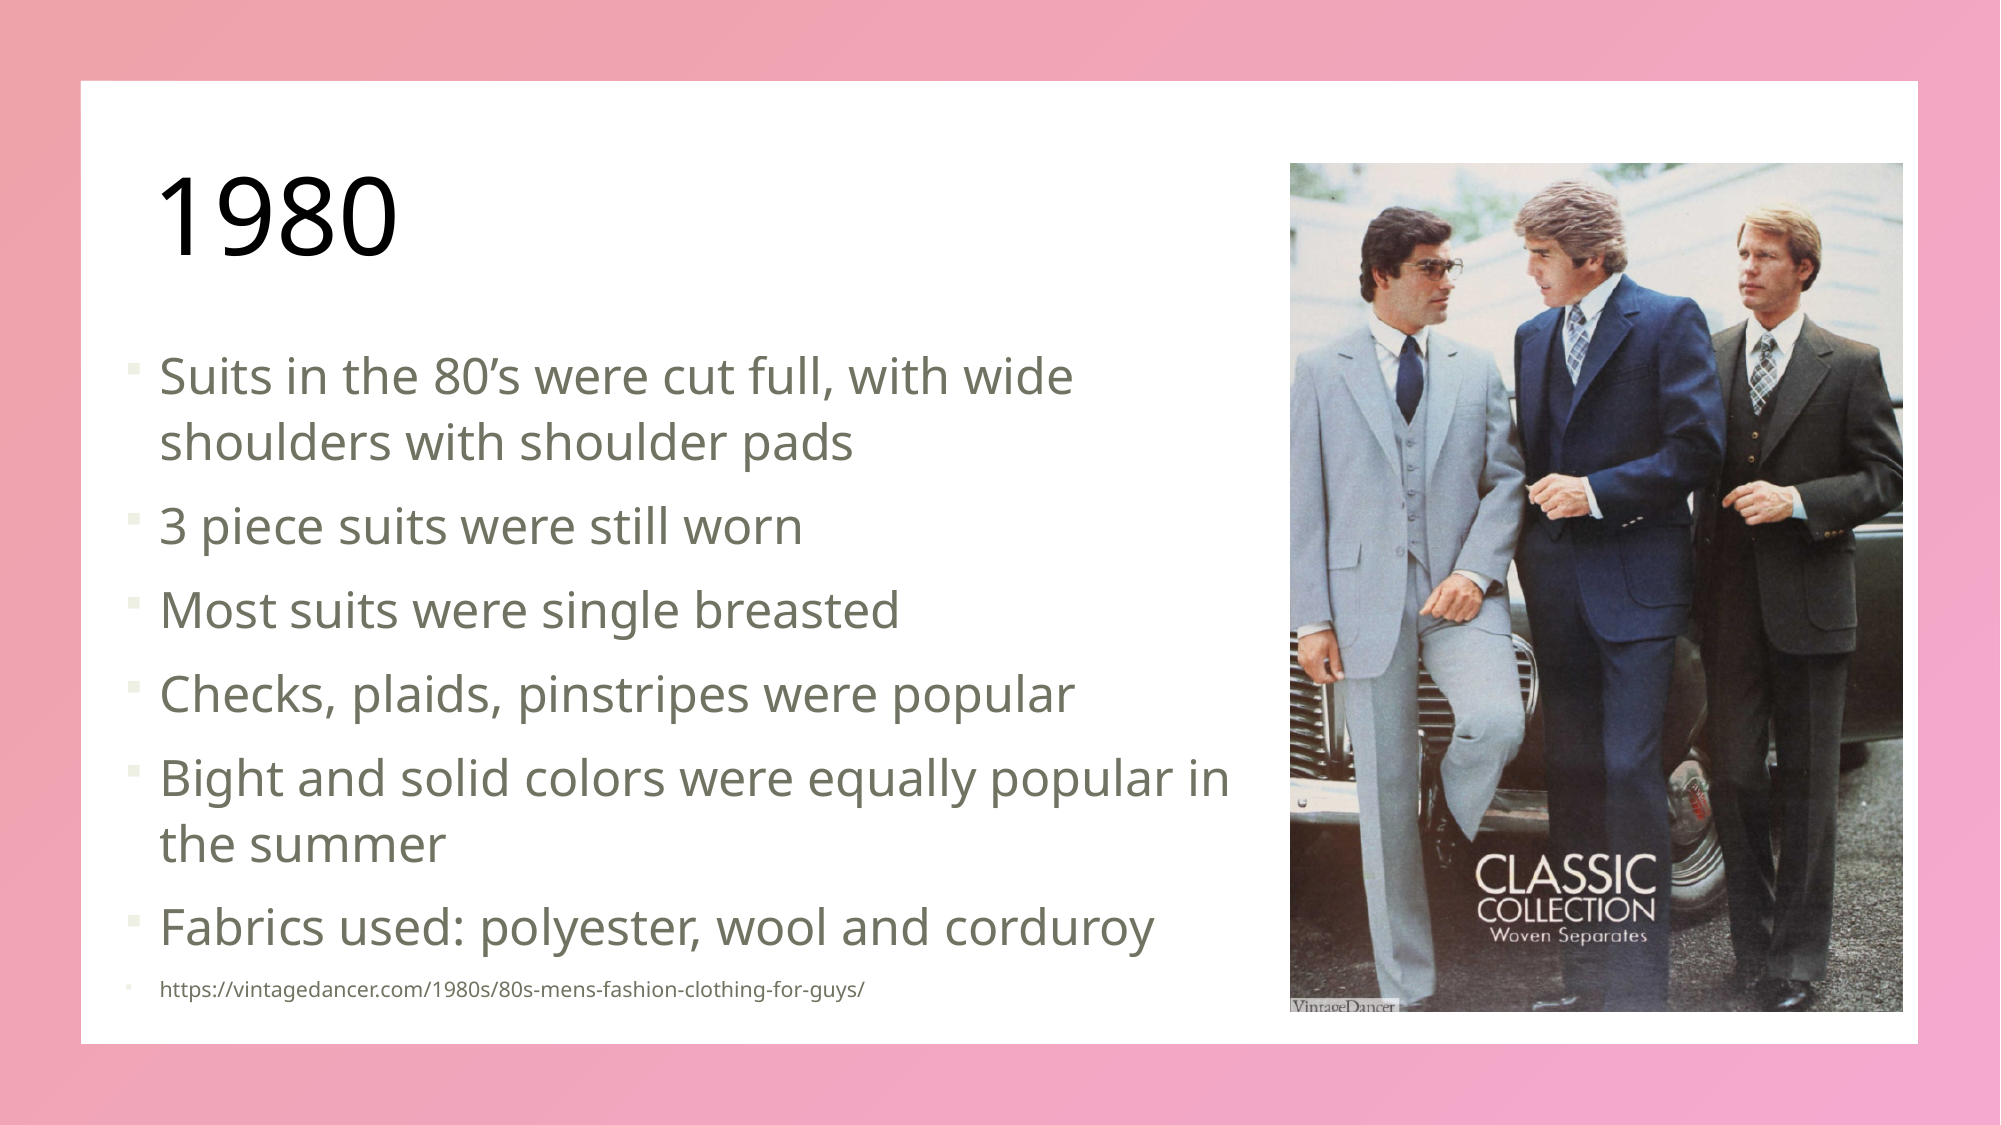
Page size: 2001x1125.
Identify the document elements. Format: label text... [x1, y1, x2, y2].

picture [1290, 163, 1903, 1012]
list Suits in the 80’s were cut full, with wide shoulders with shoulder pads 3 piece suits were still worn Most suits were single breasted Checks, plaids, pinstripes were popular Bight and solid colors were equally popular in the summer Fabrics used: polyester, wool and corduroy https://vintagedancer.com/1980s/80s-mens-fashion-clothing-for-guys/ [75, 331, 1291, 1014]
title 1980 [137, 111, 1863, 330]
